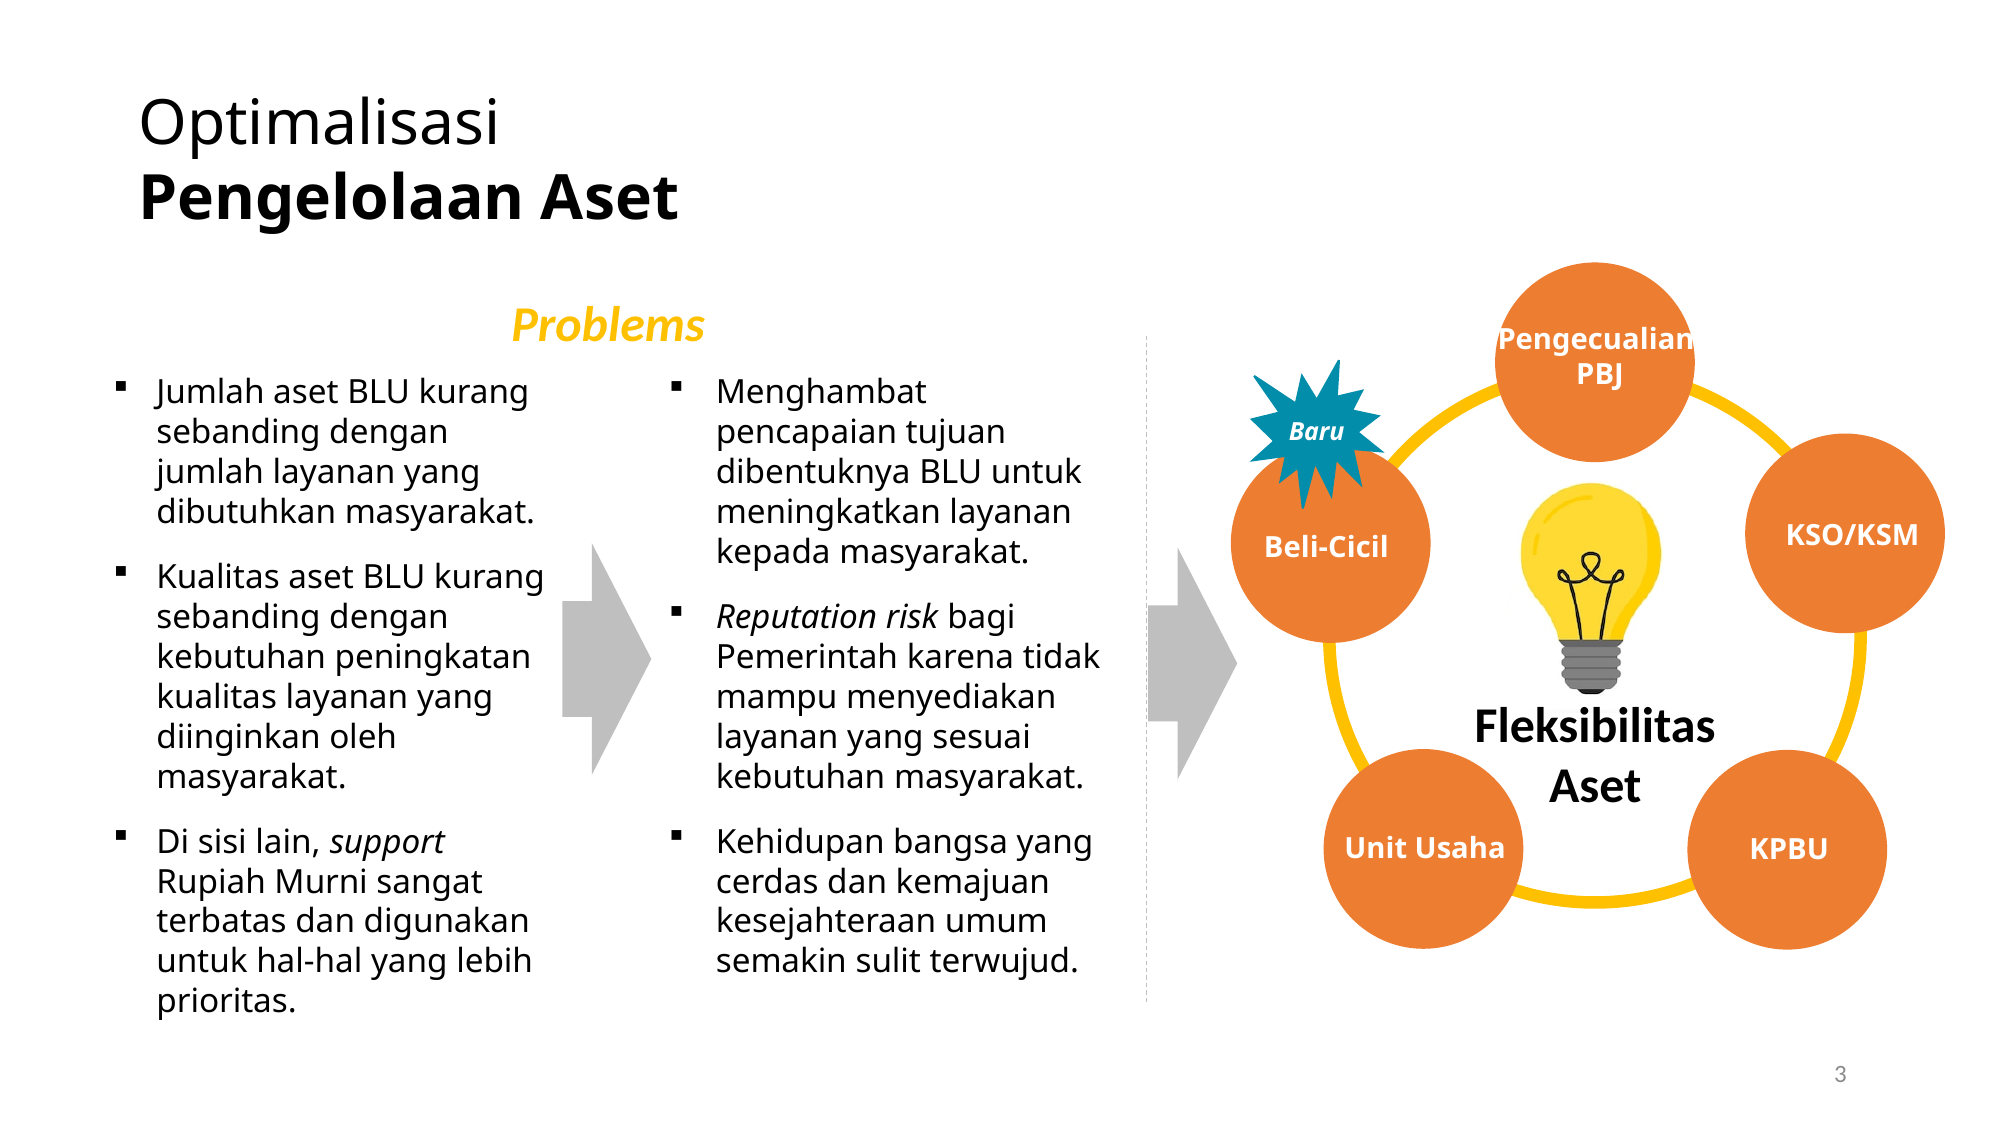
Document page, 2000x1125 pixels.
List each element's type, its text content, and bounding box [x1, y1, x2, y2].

text_box Optimalisasi Pengelolaan Aset [123, 74, 800, 240]
slide_number 3 [1412, 1042, 1862, 1103]
text_box [1249, 413, 1363, 509]
text_box Beli-Cicil [1249, 521, 1404, 571]
text_box [1360, 411, 1385, 453]
text_box [1253, 359, 1365, 407]
text_box [1500, 398, 1690, 464]
text_box Pengecualian PBJ [1482, 312, 1718, 398]
text_box [1147, 547, 1239, 780]
text_box Fleksibilitas Aset [1459, 685, 1731, 821]
text_box Baru [1273, 407, 1360, 453]
text_box Problems [496, 283, 720, 359]
text_box [1516, 821, 1692, 904]
picture [1507, 472, 1666, 713]
text_box [1229, 451, 1432, 644]
text_box Jumlah aset BLU kurang sebanding dengan jumlah layanan yang dibutuhkan masyarakat. Kualitas aset BLU kurang sebanding dengan kebutuhan peningkatan kualitas layanan yang diinginkan oleh masyarakat. Di sisi lain, support Rupiah Murni sangat terbatas dan digunakan untuk hal-hal yang lebih prioritas. [98, 363, 575, 1092]
text_box [1686, 748, 1889, 951]
text_box [561, 542, 653, 776]
text_box KSO/KSM [1770, 508, 1935, 559]
text_box KPBU [1734, 822, 1844, 873]
text_box Menghambat pencapaian tujuan dibentuknya BLU untuk meningkatkan layanan kepada masyarakat. Reputation risk bagi Pemerintah karena tidak mampu menyediakan layanan yang sesuai kebutuhan masyarakat. Kehidupan bangsa yang cerdas dan kemajuan kesejahteraan umum semakin sulit terwujud. [654, 363, 1125, 1052]
text_box [1507, 261, 1683, 312]
text_box [1744, 432, 1946, 635]
text_box [1322, 748, 1525, 950]
text_box [1328, 395, 1862, 768]
text_box Unit Usaha [1329, 821, 1521, 872]
